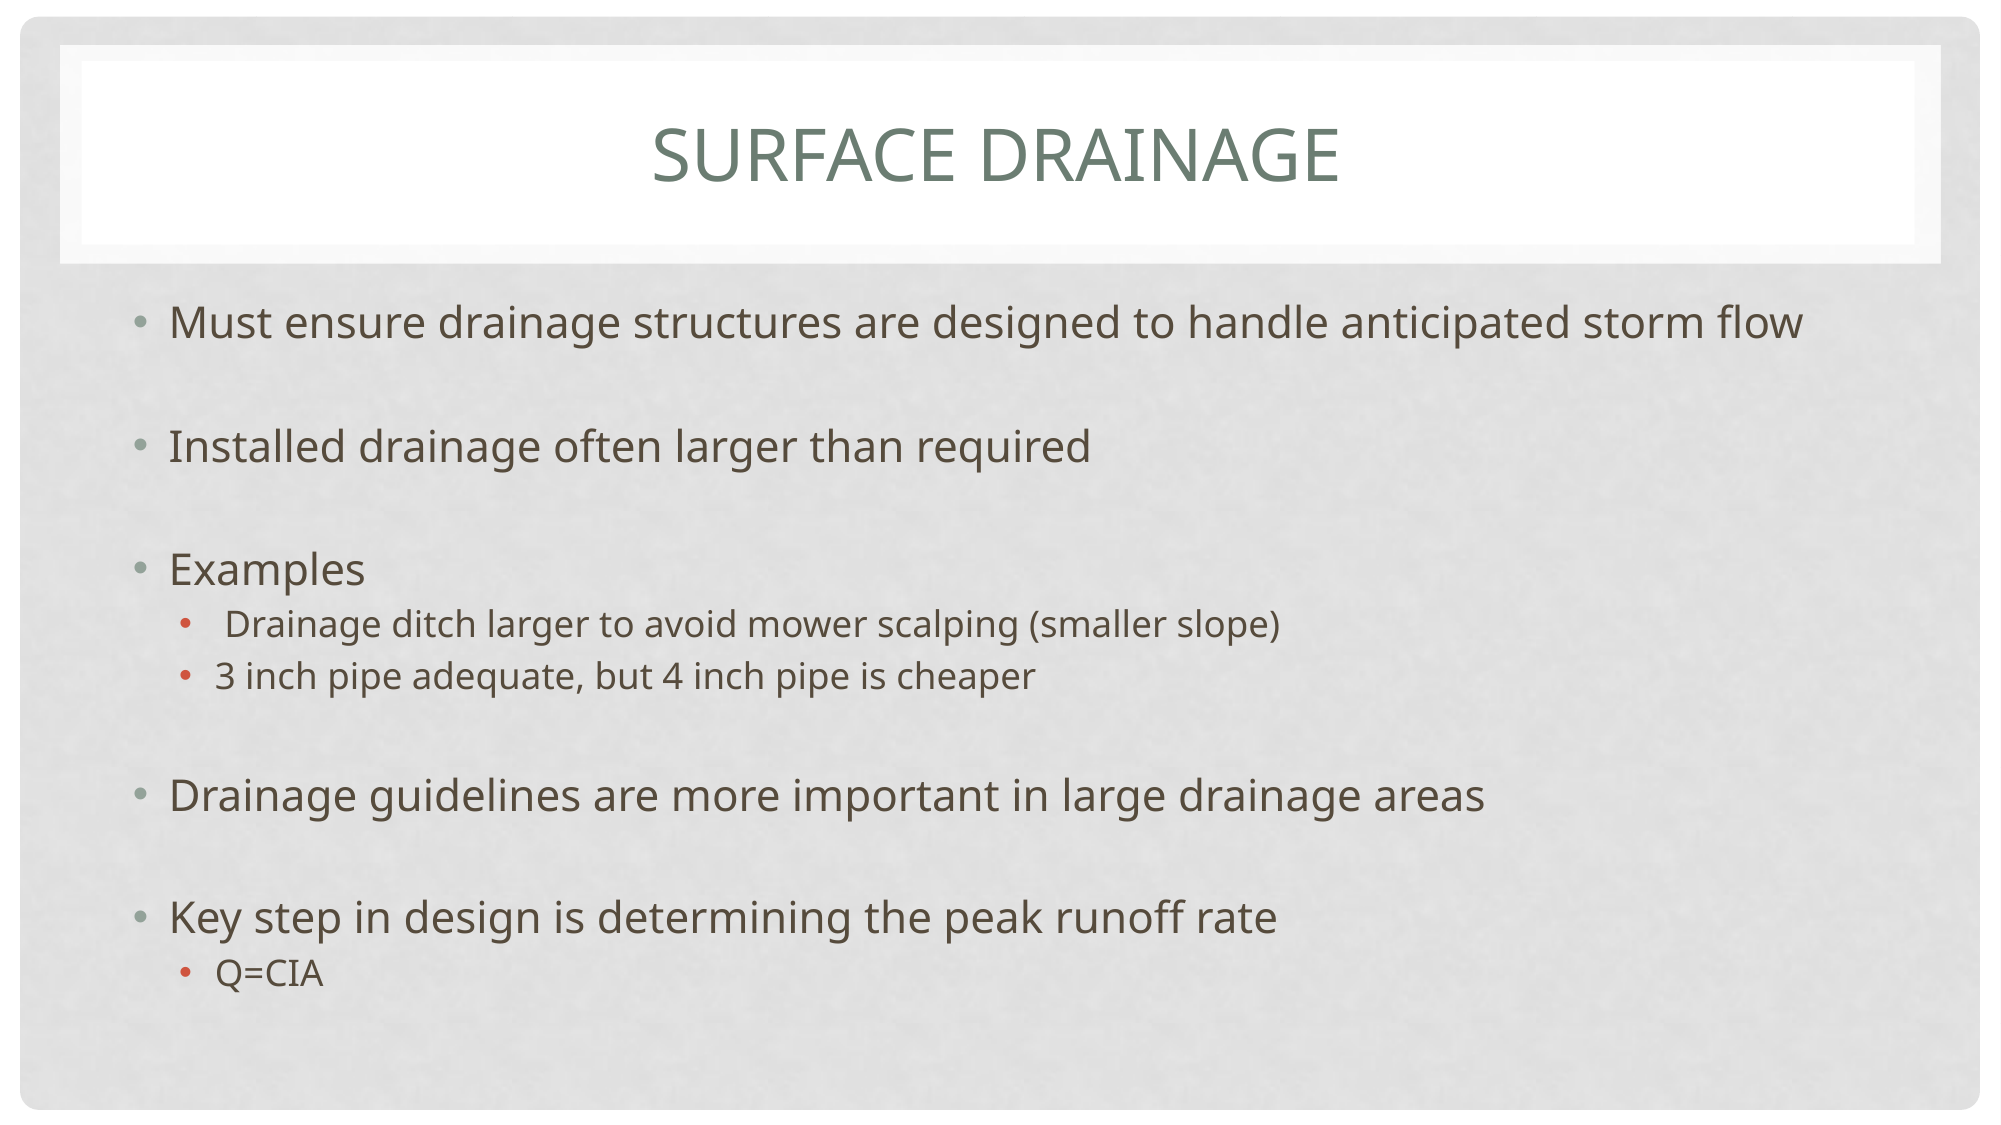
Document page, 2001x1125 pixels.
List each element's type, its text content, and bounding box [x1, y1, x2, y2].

list Must ensure drainage structures are designed to handle anticipated storm flow Installed drainage often larger than required Examples Drainage ditch larger to avoid mower scalping (smaller slope) 3 inch pipe adequate, but 4 inch pipe is cheaper Drainage guidelines are more important in large drainage areas Key step in design is determining the peak runoff rate Q=CIA [99, 287, 1900, 1005]
title Surface drainage [93, 66, 1900, 238]
